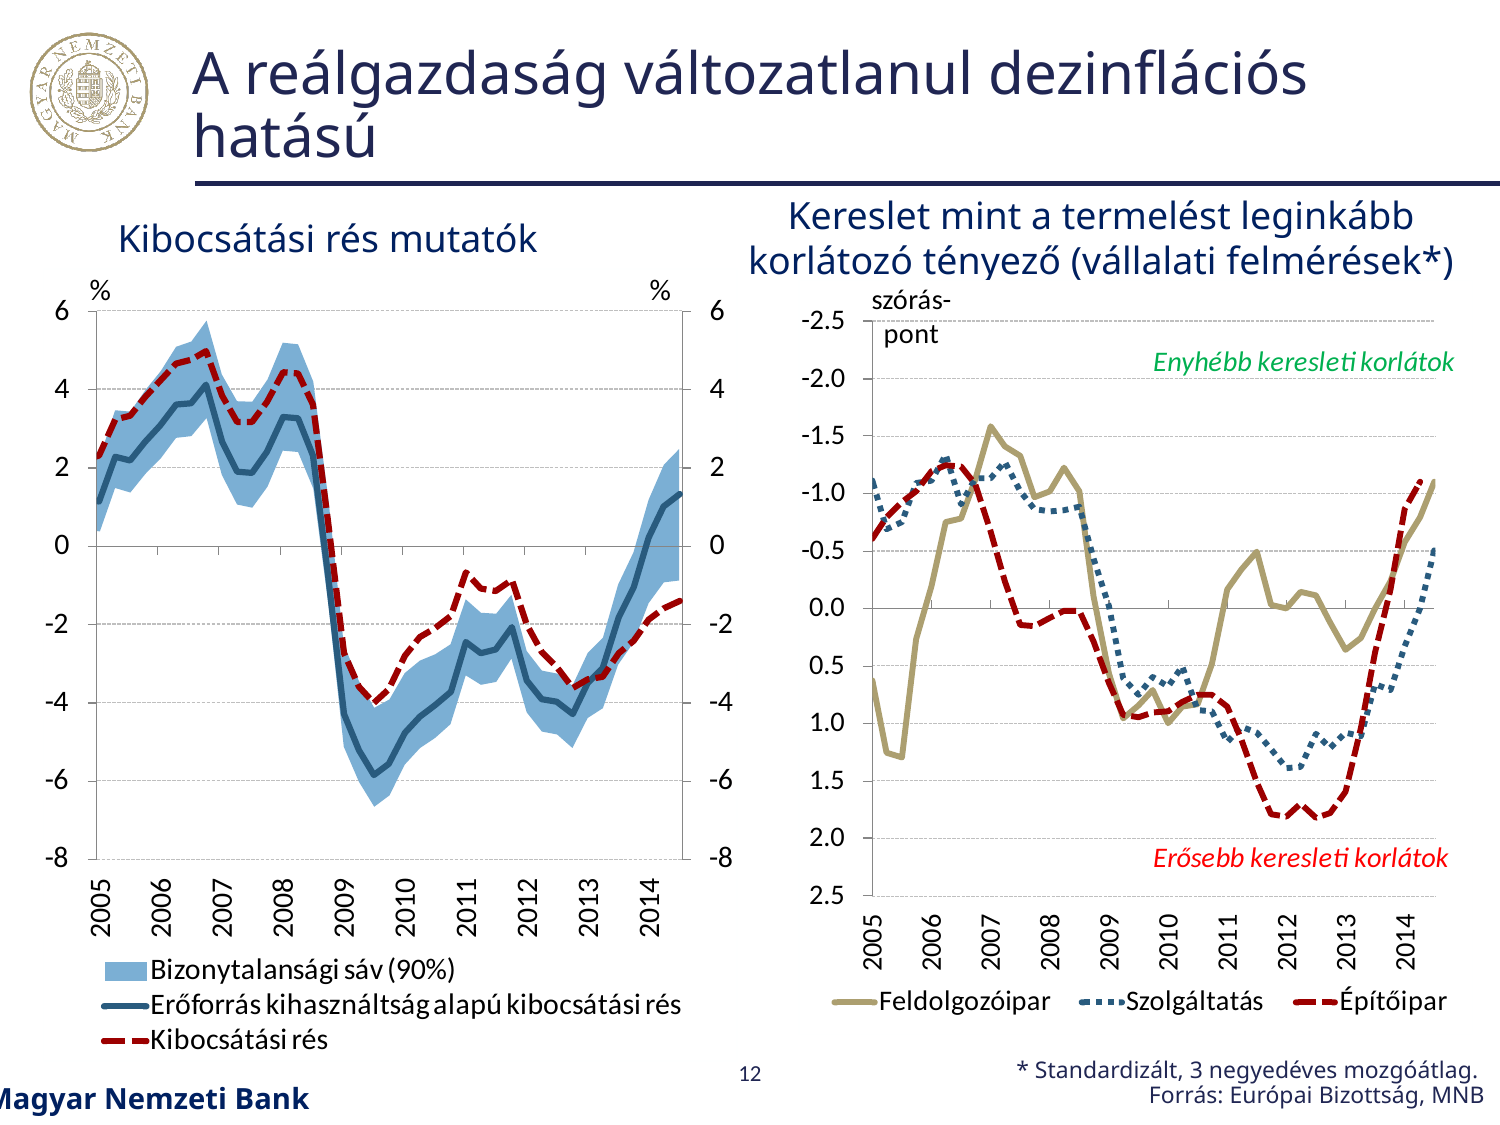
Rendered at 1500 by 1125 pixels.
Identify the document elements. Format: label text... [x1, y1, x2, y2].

list * Standardizált, 3 negyedéves mozgóátlag. Forrás: Európai Bizottság, MNB [986, 1042, 1500, 1125]
title A reálgazdaság változatlanul dezinflációs hatású [177, 29, 1500, 185]
picture [17, 21, 161, 165]
slide_number 12 [581, 1042, 919, 1103]
picture [41, 266, 738, 1062]
text_box Kibocsátási rés mutatók [0, 208, 656, 268]
text_box Kereslet mint a termelést leginkább korlátozó tényező (vállalati felmérések*) [702, 184, 1500, 290]
picture [796, 278, 1473, 1036]
footer Magyar Nemzeti Bank [0, 1070, 366, 1125]
